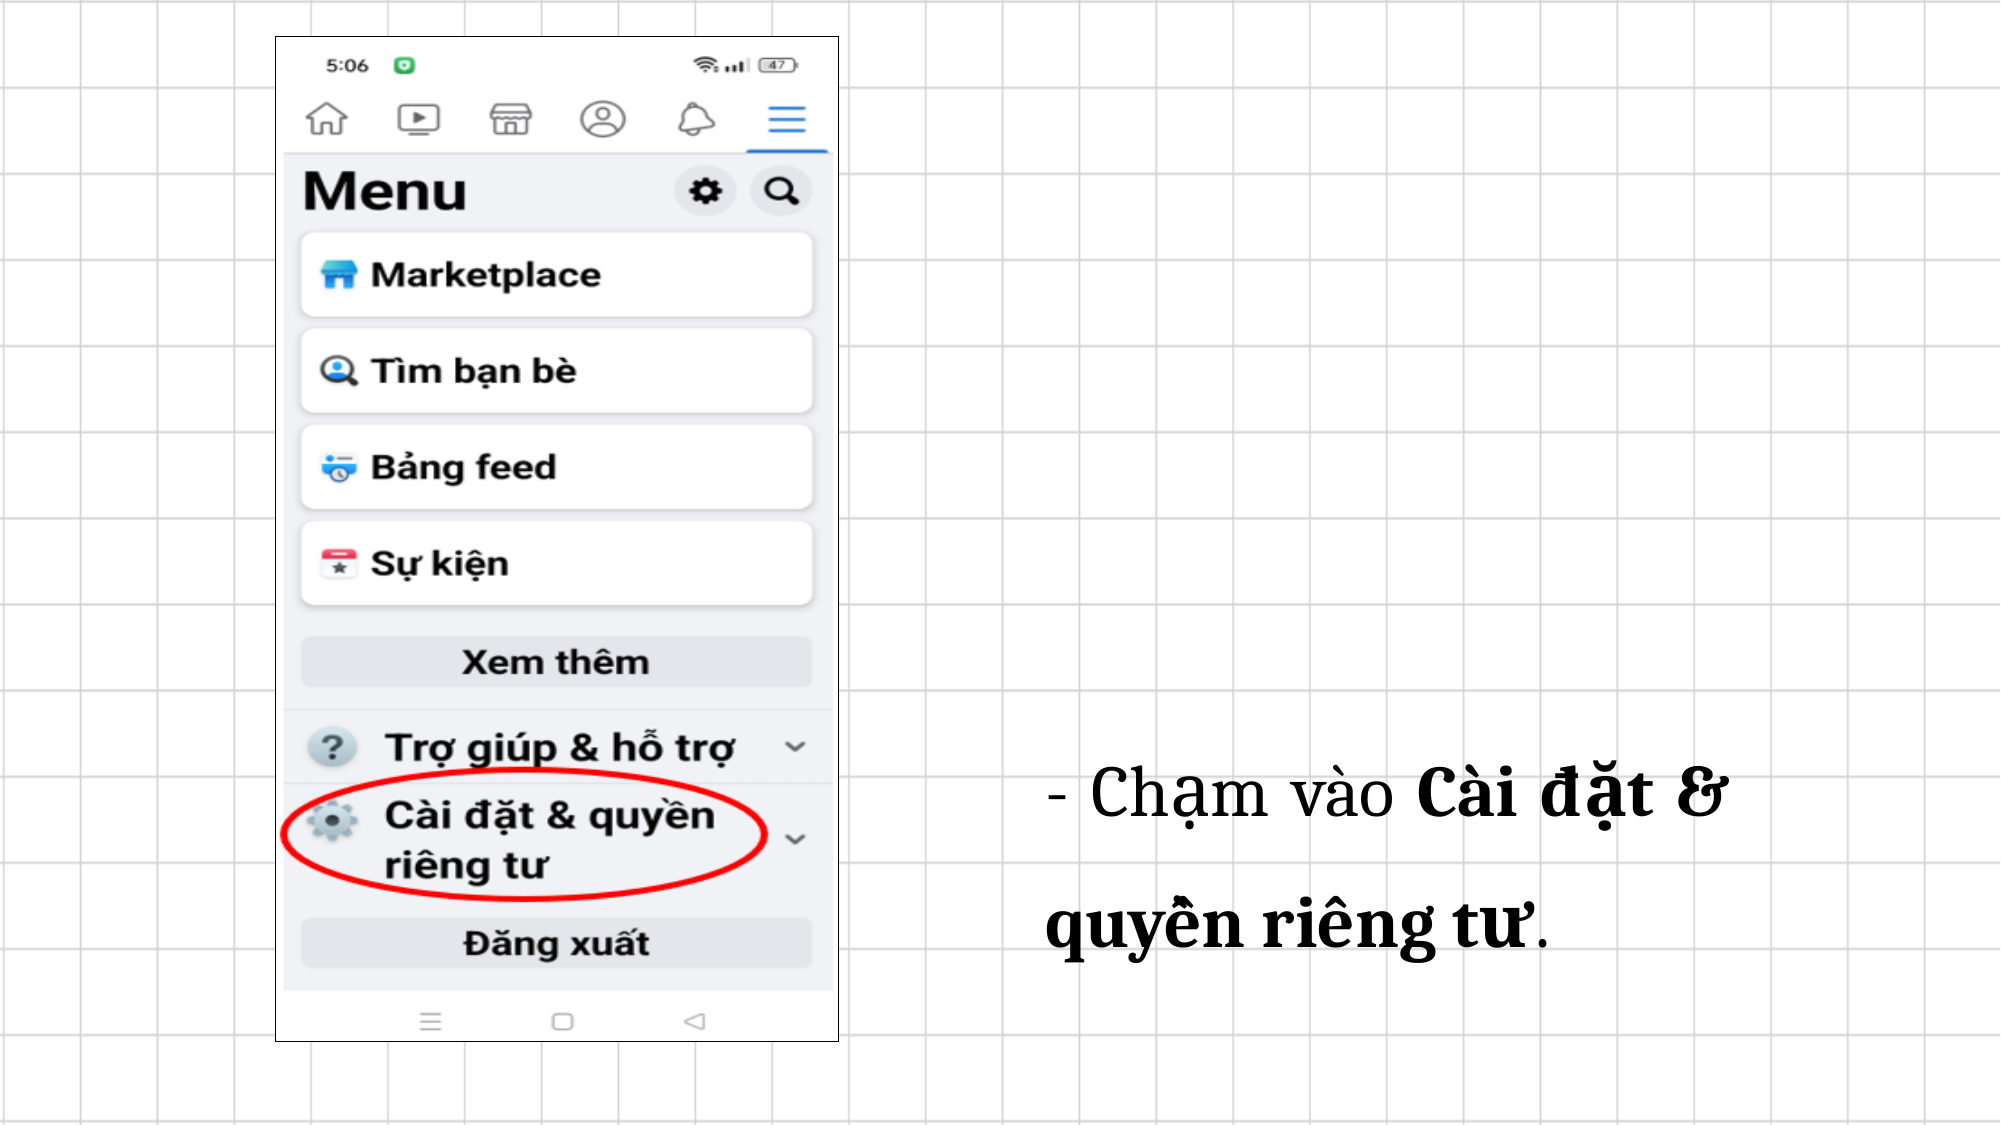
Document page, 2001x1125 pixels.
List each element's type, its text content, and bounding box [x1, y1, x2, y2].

text_box - Chạm vào Cài đặt & quyền riêng tư. [1030, 692, 1746, 970]
picture [0, 0, 2001, 1125]
